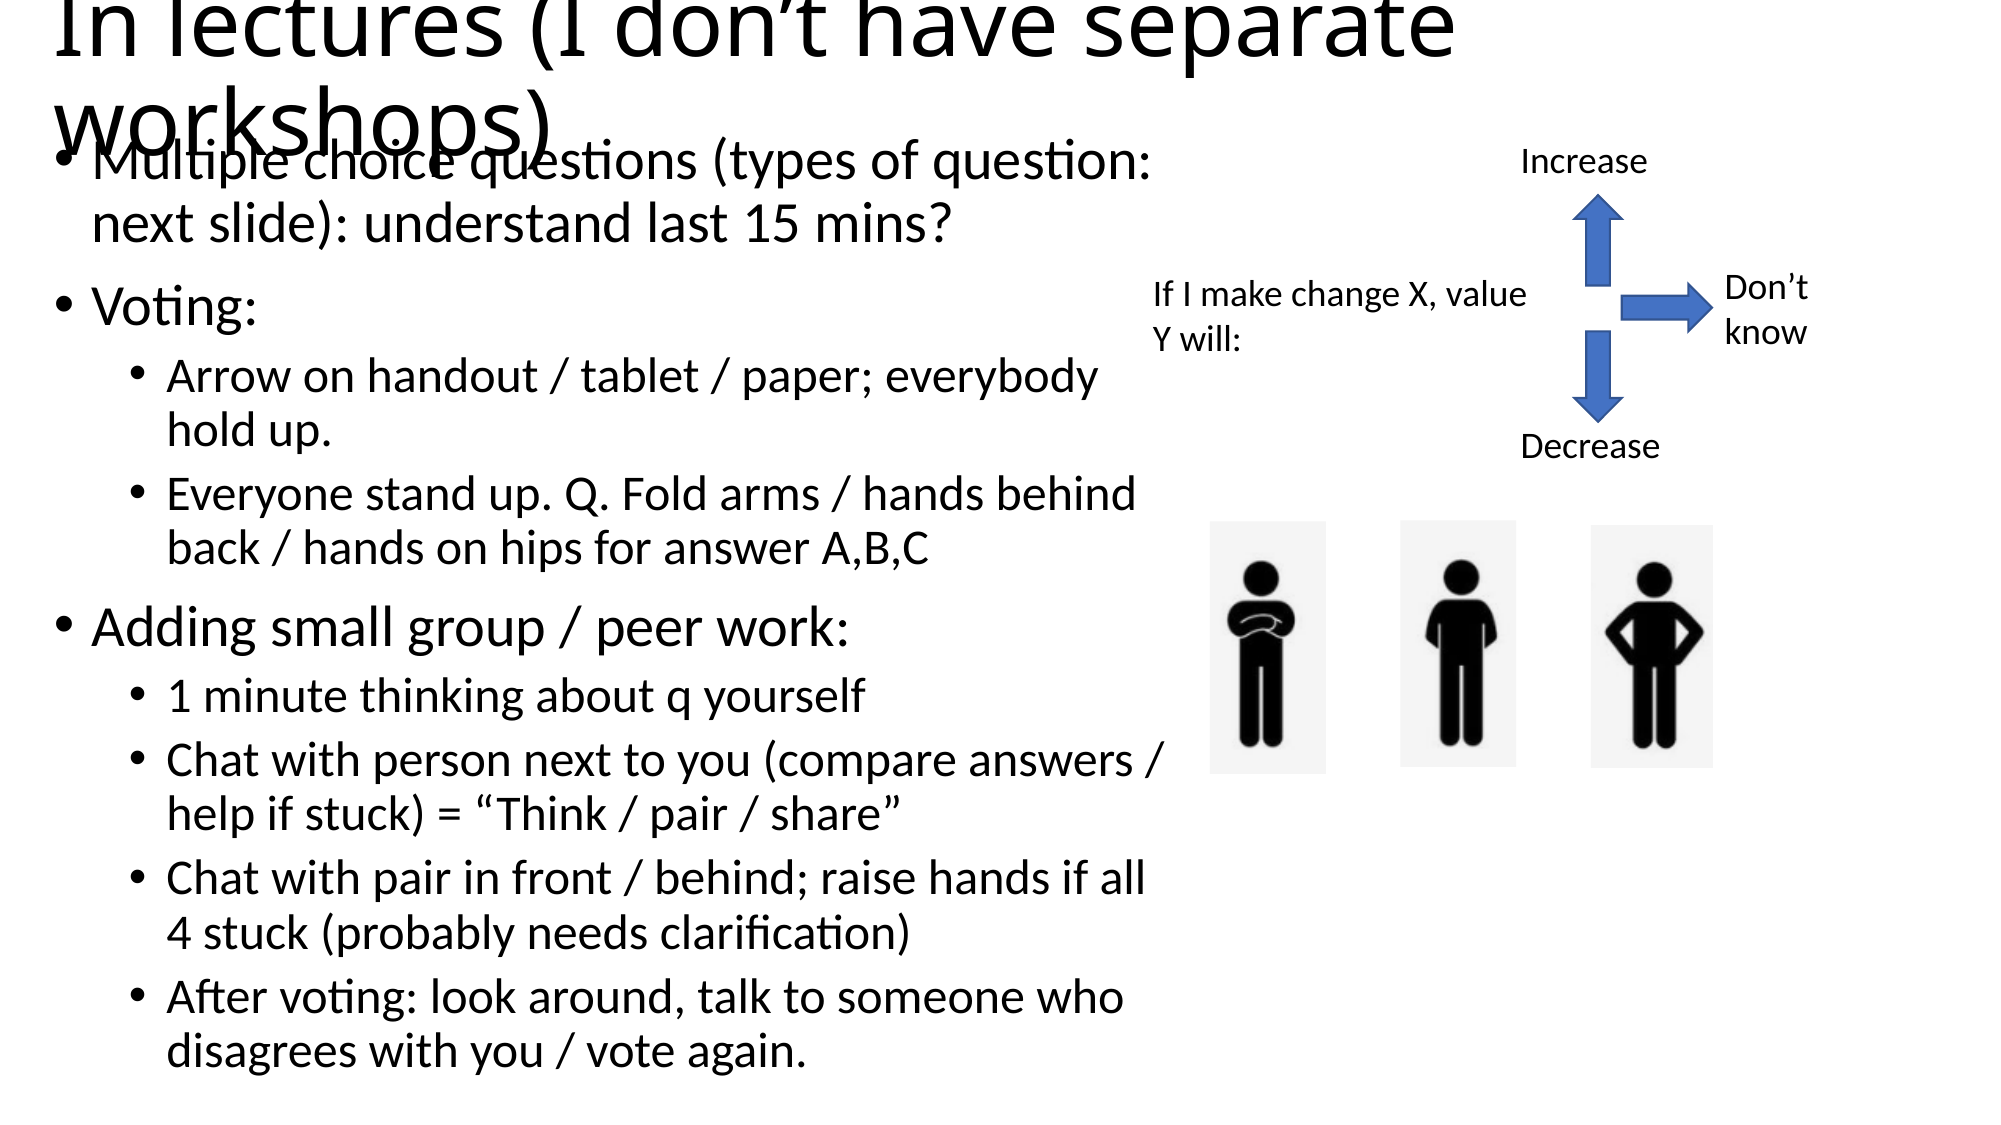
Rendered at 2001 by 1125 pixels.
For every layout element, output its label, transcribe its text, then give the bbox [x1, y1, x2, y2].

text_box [1209, 519, 1713, 774]
title In lectures (I don’t have separate workshops) [38, 16, 1764, 128]
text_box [1138, 128, 1895, 475]
list Multiple choice questions (types of question: next slide): understand last 15 mins? Voting: Arrow on handout / tablet / paper; everybody hold up. Everyone stand up. Q. Fold arms / hands behind back / hands on hips for answer A,B,C Adding small group / peer work: 1 minute thinking about q yourself Chat with person next to you (compare answers / help if stuck) = “Think / pair / share” Chat with pair in front / behind; raise hands if all 4 stuck (probably needs clarification) After voting: look around, talk to someone who disagrees with you / vote again. [38, 121, 1181, 1101]
